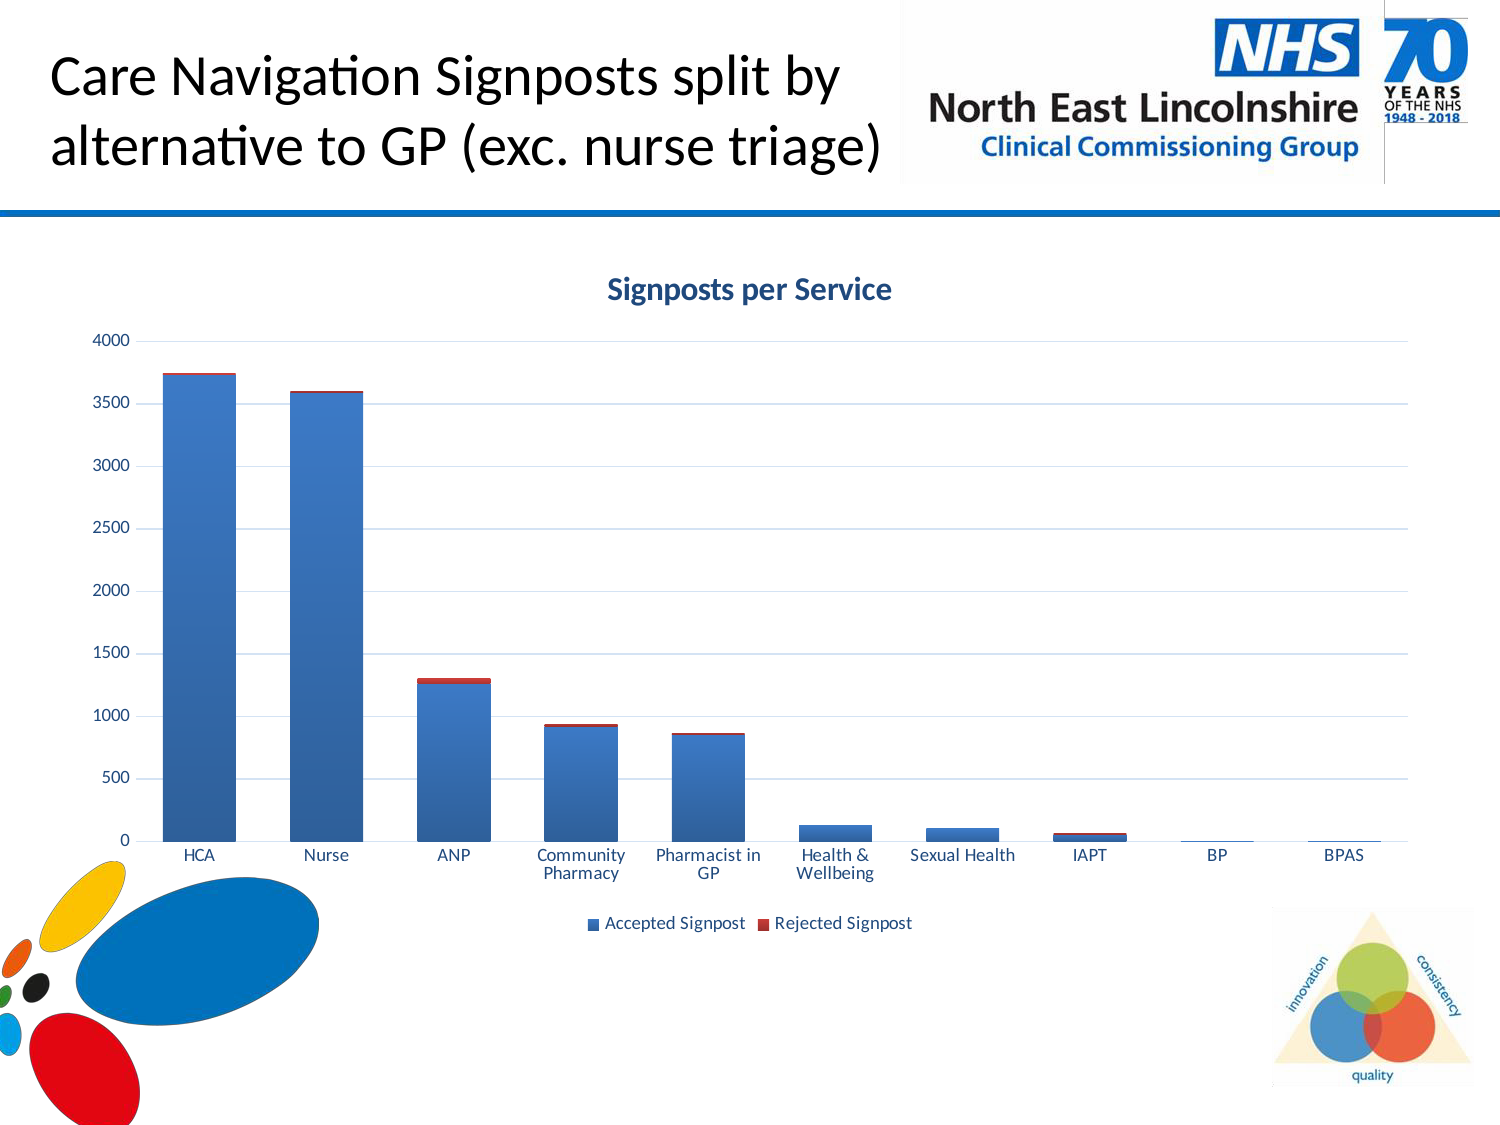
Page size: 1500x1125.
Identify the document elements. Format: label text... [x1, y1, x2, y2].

chart [64, 243, 1436, 941]
title Care Navigation Signposts split by alternative to GP (exc. nurse triage) [50, 37, 973, 213]
picture [0, 0, 1500, 1125]
